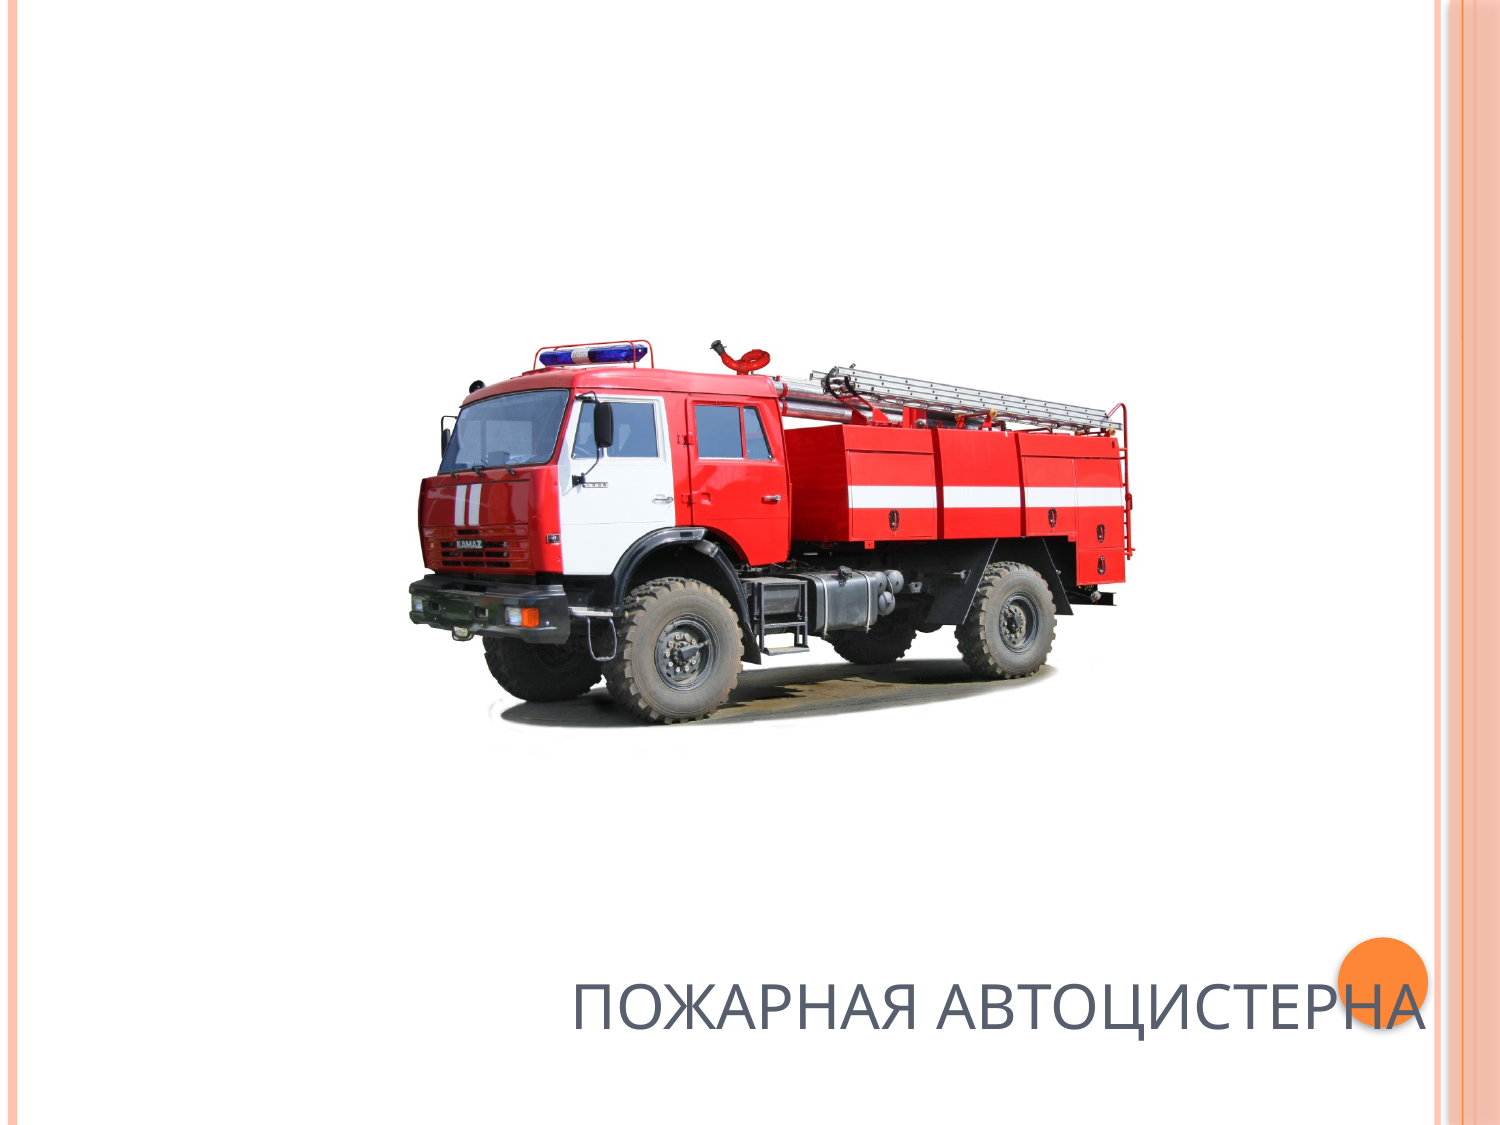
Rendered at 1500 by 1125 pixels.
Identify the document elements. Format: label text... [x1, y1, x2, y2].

picture [374, 224, 1262, 816]
title ПОЖАРНАЯ АВТОЦИСТЕРНА [212, 862, 1443, 1050]
